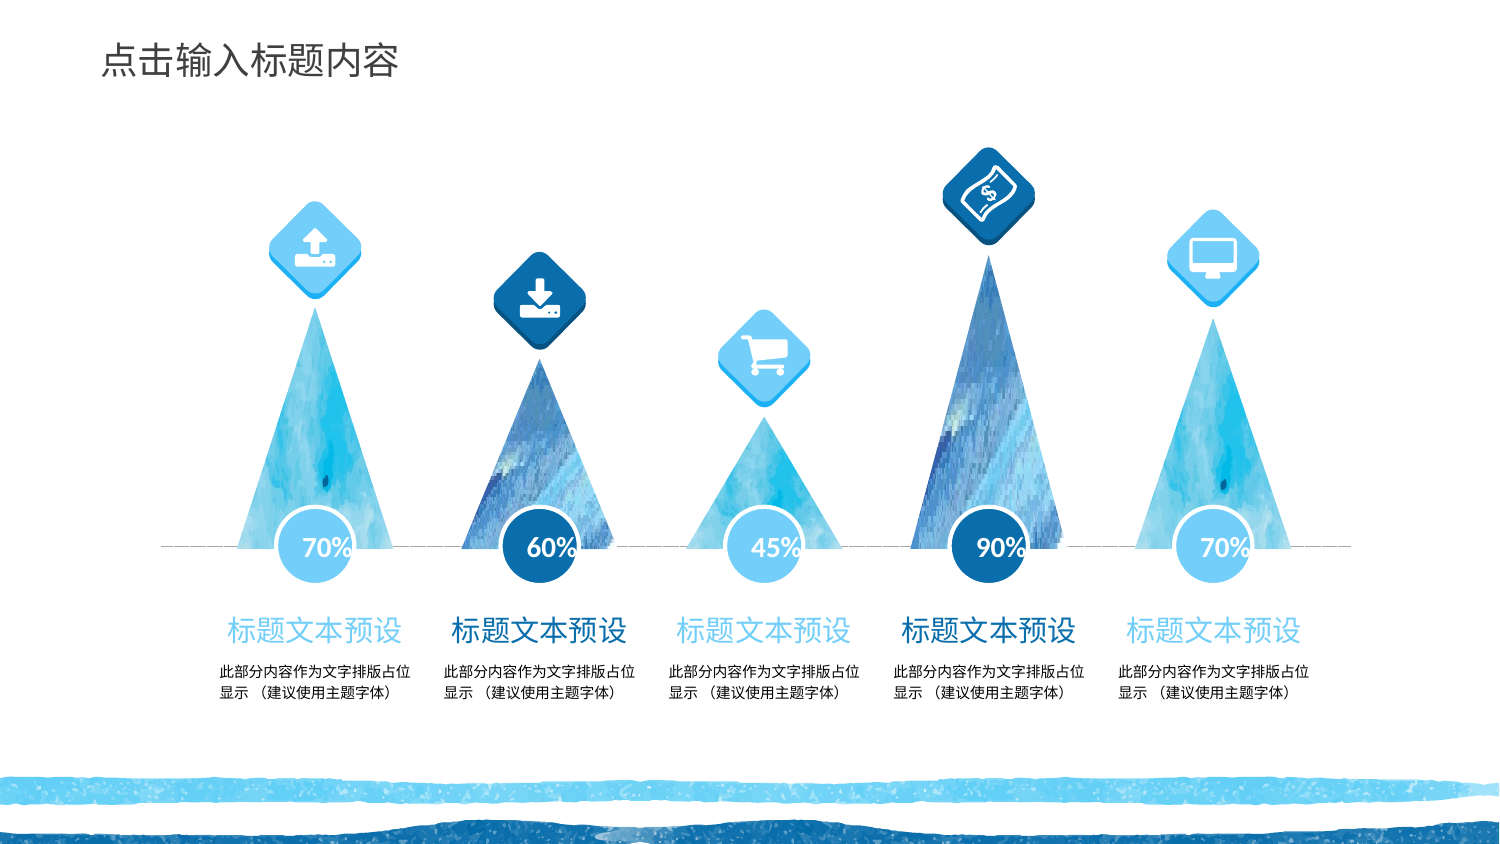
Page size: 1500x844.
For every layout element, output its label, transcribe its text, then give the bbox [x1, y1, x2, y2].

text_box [1106, 584, 1322, 715]
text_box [881, 584, 1097, 715]
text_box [236, 210, 394, 583]
text_box 点击输入标题内容 [100, 28, 450, 91]
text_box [1134, 219, 1292, 583]
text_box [657, 584, 872, 715]
picture [0, 760, 1500, 844]
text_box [685, 319, 843, 583]
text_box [207, 584, 423, 715]
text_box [460, 261, 619, 583]
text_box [910, 157, 1068, 583]
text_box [432, 584, 647, 715]
